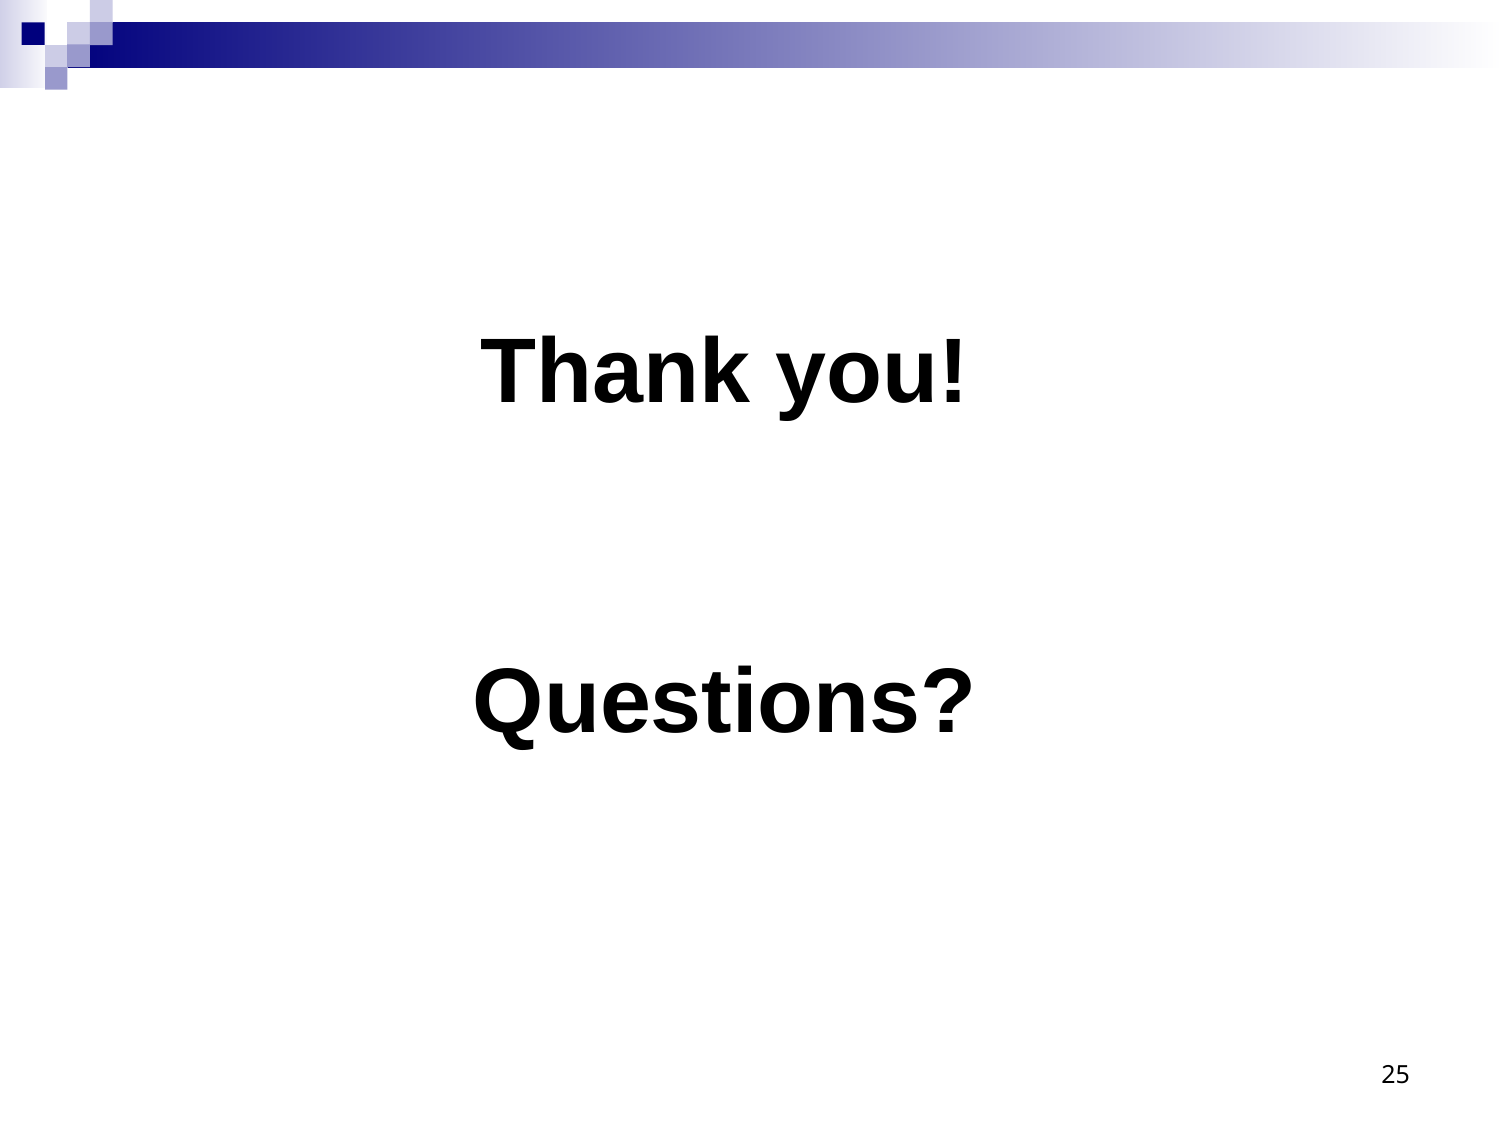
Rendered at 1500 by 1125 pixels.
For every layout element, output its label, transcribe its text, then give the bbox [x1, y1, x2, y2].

title Thank you! Questions? [50, 174, 1400, 888]
slide_number 25 [1074, 1025, 1425, 1100]
